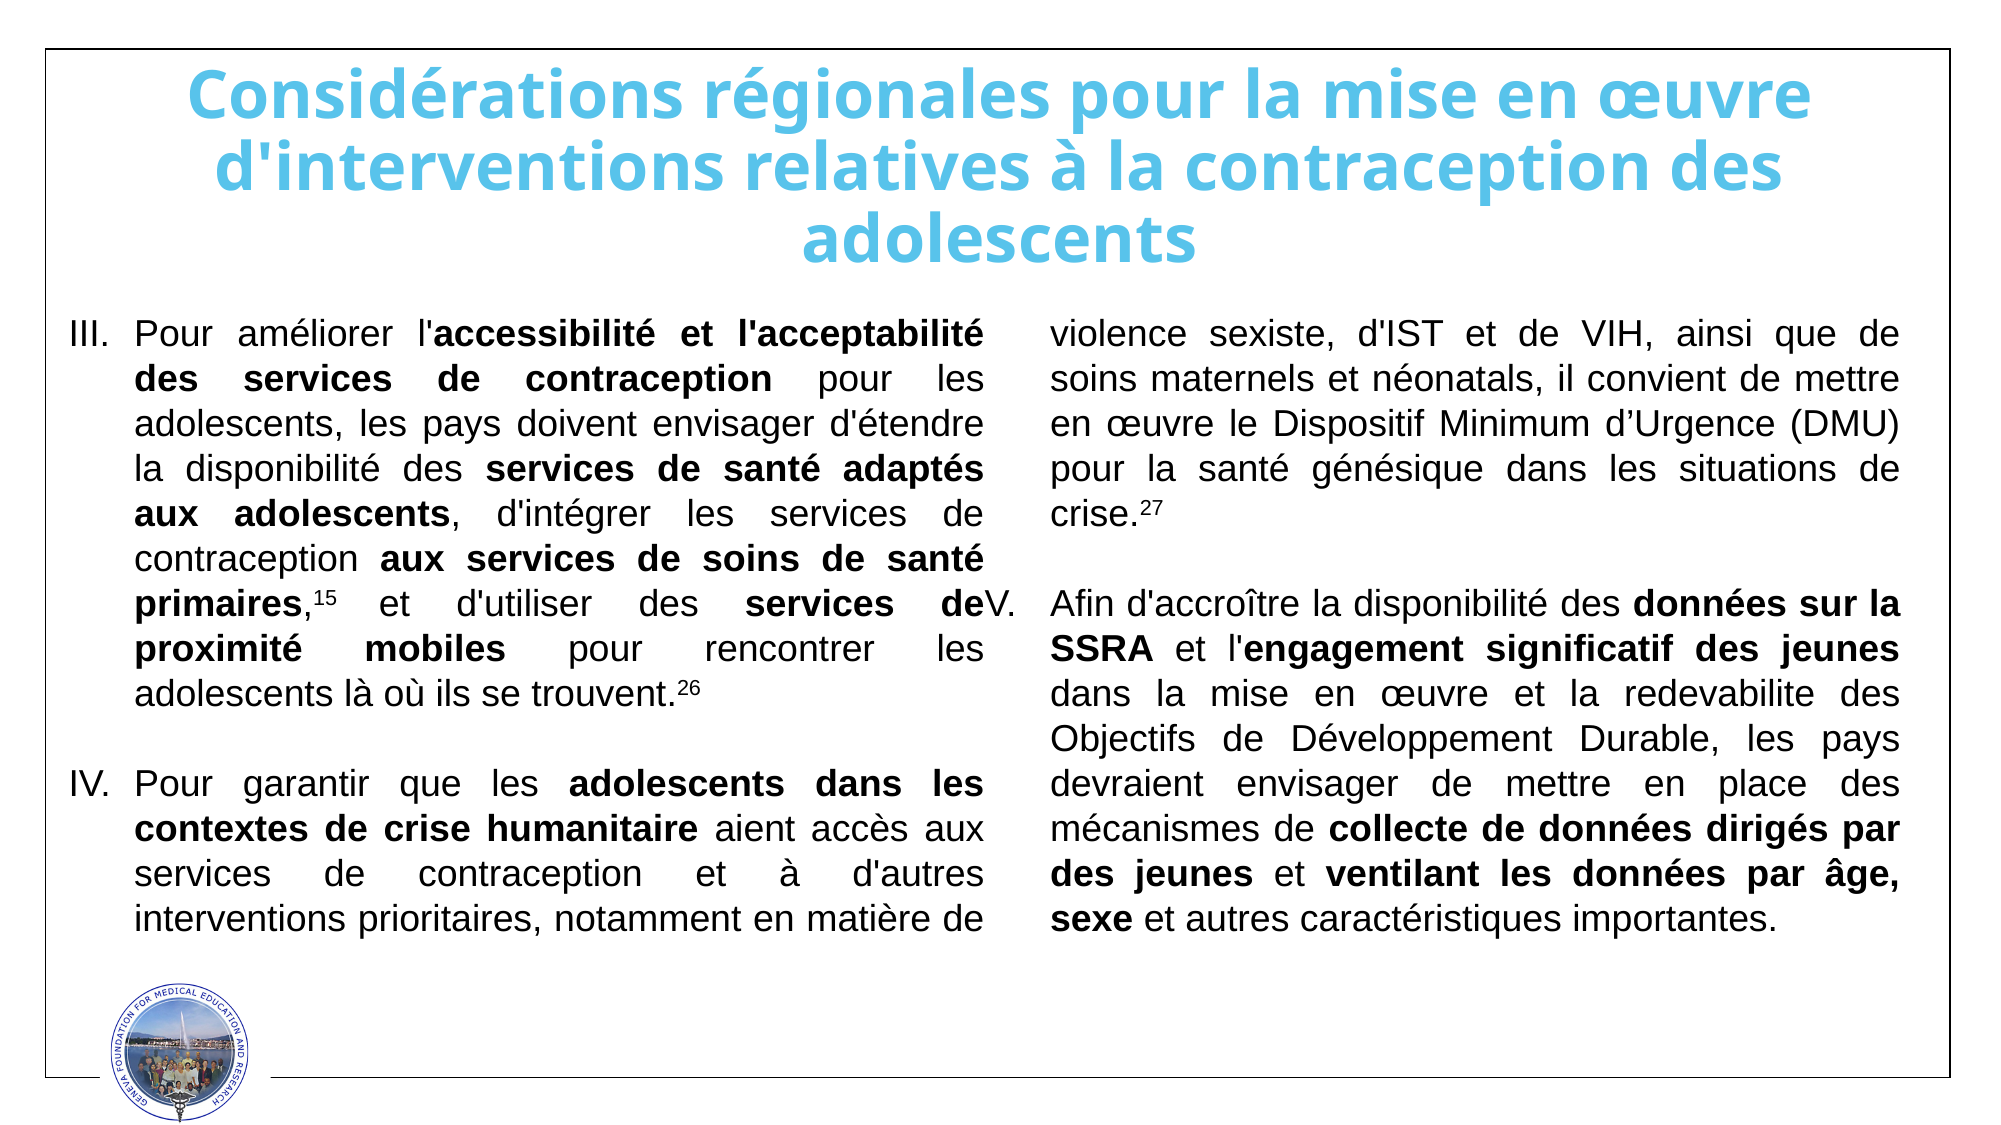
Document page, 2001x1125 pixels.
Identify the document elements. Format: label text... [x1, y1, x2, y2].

picture [109, 982, 250, 1125]
title Considérations régionales pour la mise en œuvre d'interventions relatives à la contraception des adolescents [69, 193, 1931, 285]
text_box Pour améliorer l'accessibilité et l'acceptabilité des services de contraception pour les adolescents, les pays doivent envisager d'étendre la disponibilité des services de santé adaptés aux adolescents, d'intégrer les services de contraception aux services de soins de santé primaires,15 et d'utiliser des services de proximité mobiles pour rencontrer les adolescents là où ils se trouvent.26 Pour garantir que les adolescents dans les contextes de crise humanitaire aient accès aux services de contraception et à d'autres interventions prioritaires, notamment en matière de violence sexiste, d'IST et de VIH, ainsi que de soins maternels et néonatals, il convient de mettre en œuvre le Dispositif Minimum d’Urgence (DMU) pour la santé génésique dans les situations de crise.27 Afin d'accroître la disponibilité des données sur la SSRA et l'engagement significatif des jeunes dans la mise en œuvre et la redevabilite des Objectifs de Développement Durable, les pays devraient envisager de mettre en place des mécanismes de collecte de données dirigés par des jeunes et ventilant les données par âge, sexe et autres caractéristiques importantes. [53, 301, 1916, 982]
